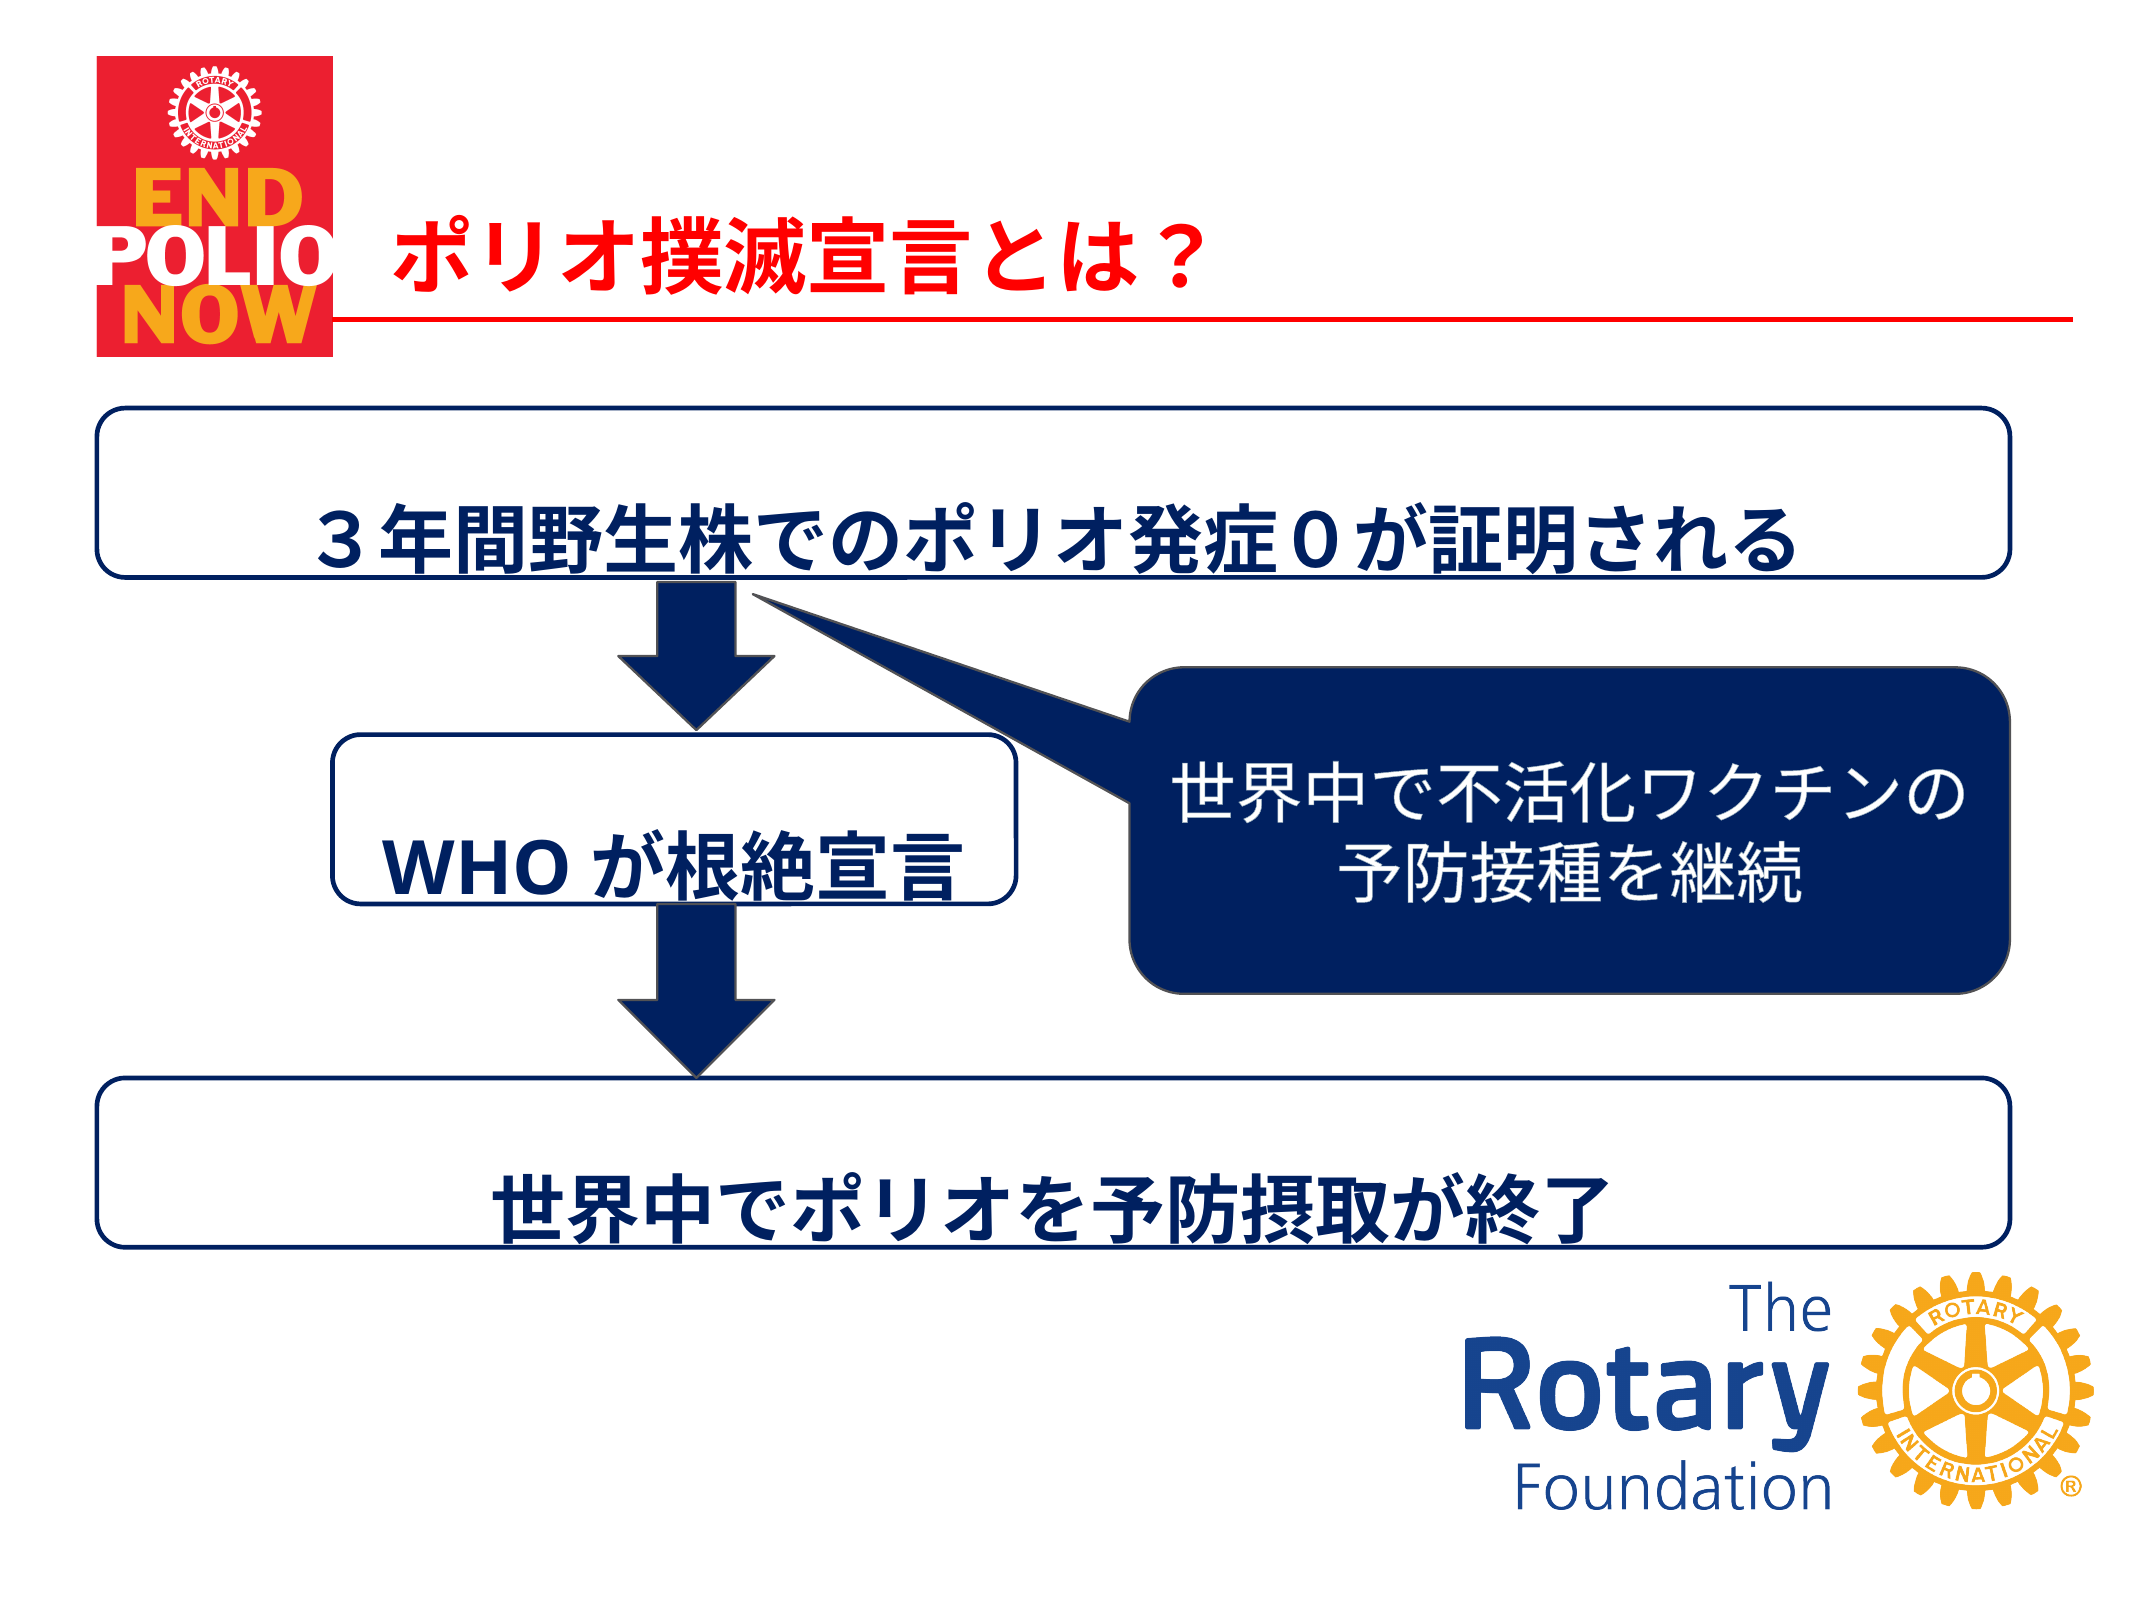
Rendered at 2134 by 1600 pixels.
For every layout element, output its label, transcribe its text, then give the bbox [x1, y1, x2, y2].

text_box [617, 902, 776, 1079]
text_box ３年間野生株でのポリオ発症０が証明される [95, 406, 2012, 579]
picture [1465, 1272, 2095, 1510]
text_box 世界中で不活化ワクチンの予防接種を継続 [751, 593, 2012, 995]
picture [96, 56, 333, 357]
text_box WHOが根絶宣言 [331, 733, 1018, 906]
text_box [617, 580, 776, 731]
table_header ポリオ撲滅宣言とは？ [340, 184, 2073, 317]
text_box 世界中でポリオを予防摂取が終了 [95, 1076, 2012, 1249]
